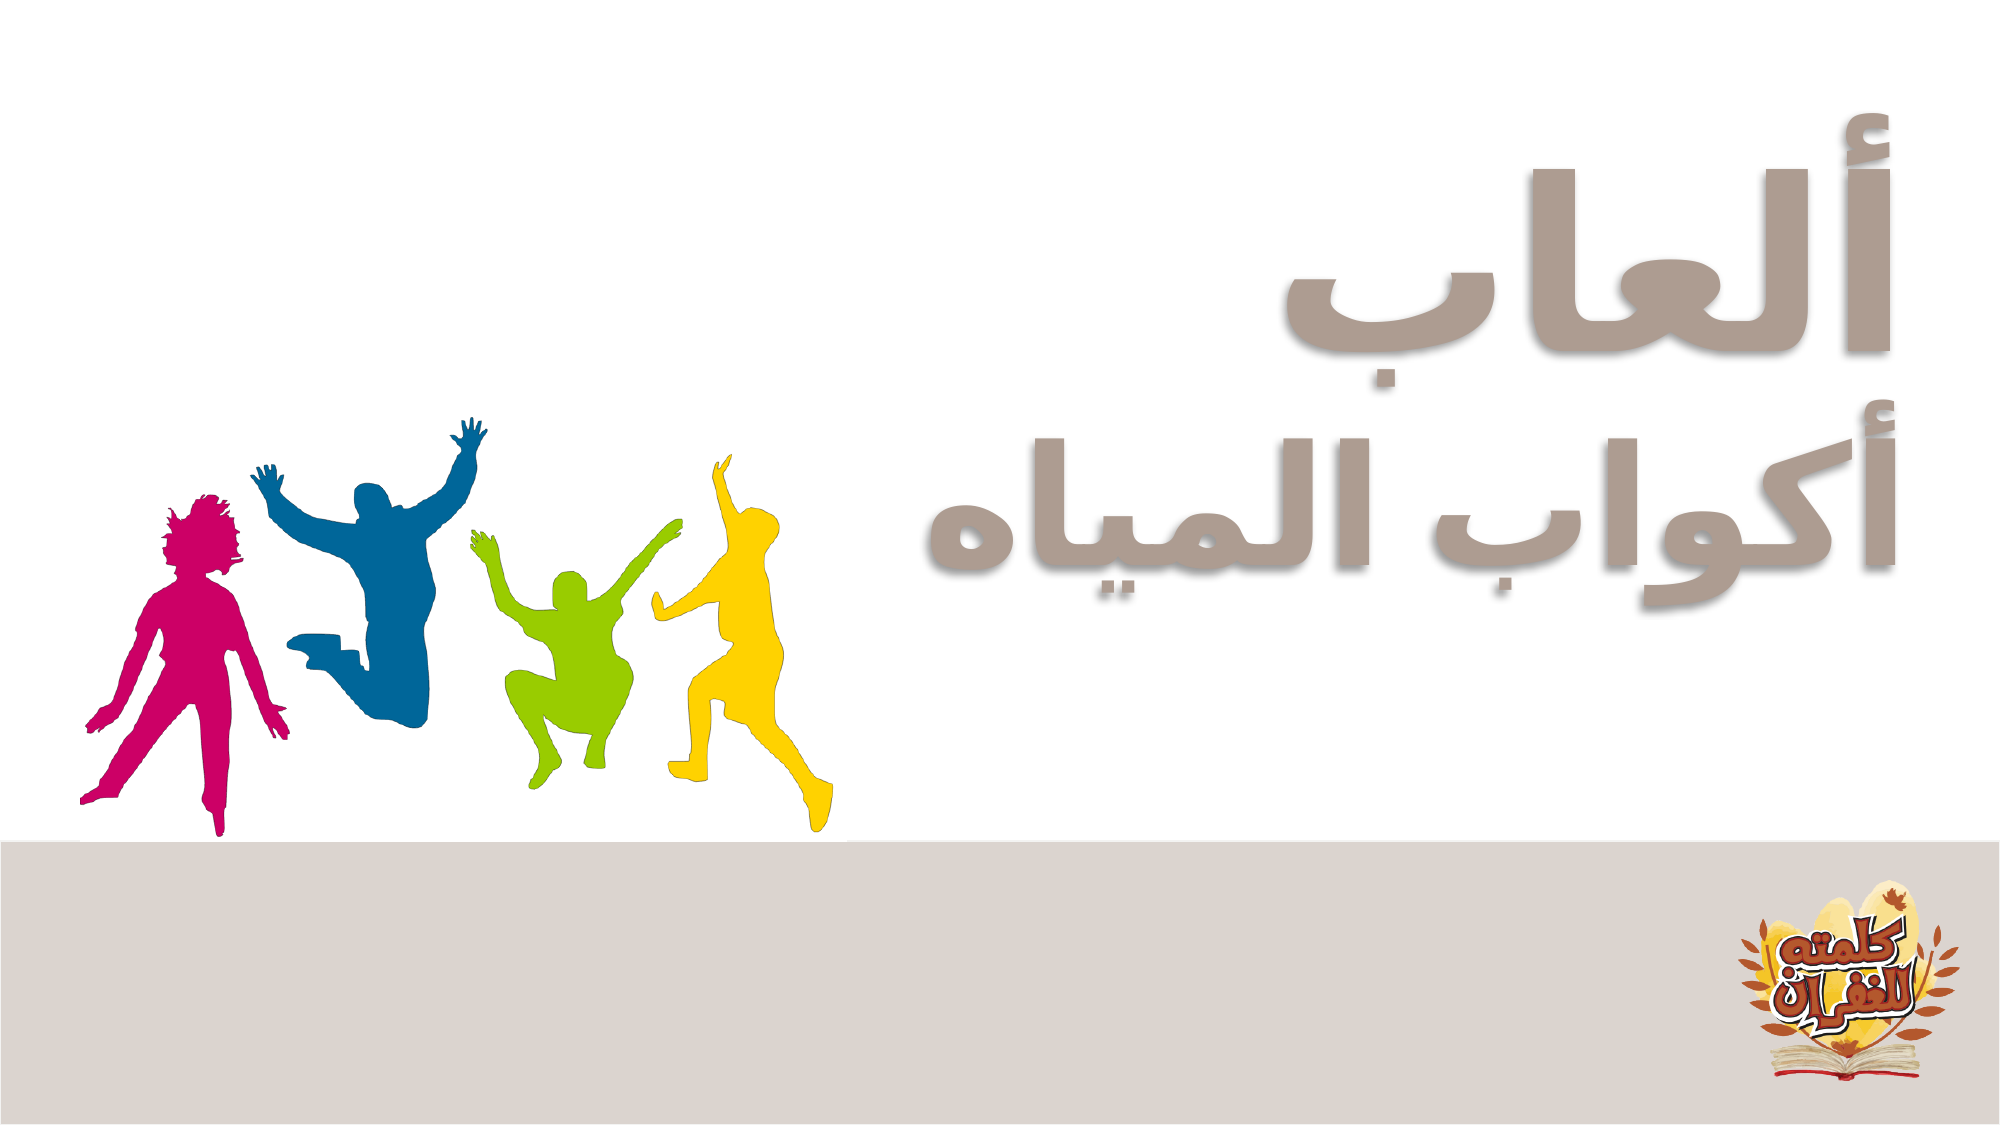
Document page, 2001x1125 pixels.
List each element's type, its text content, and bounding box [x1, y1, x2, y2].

picture [80, 406, 847, 842]
text_box ألعاب أكواب المياه [149, 104, 1926, 607]
picture [1725, 863, 1966, 1104]
text_box [0, 840, 2000, 1125]
